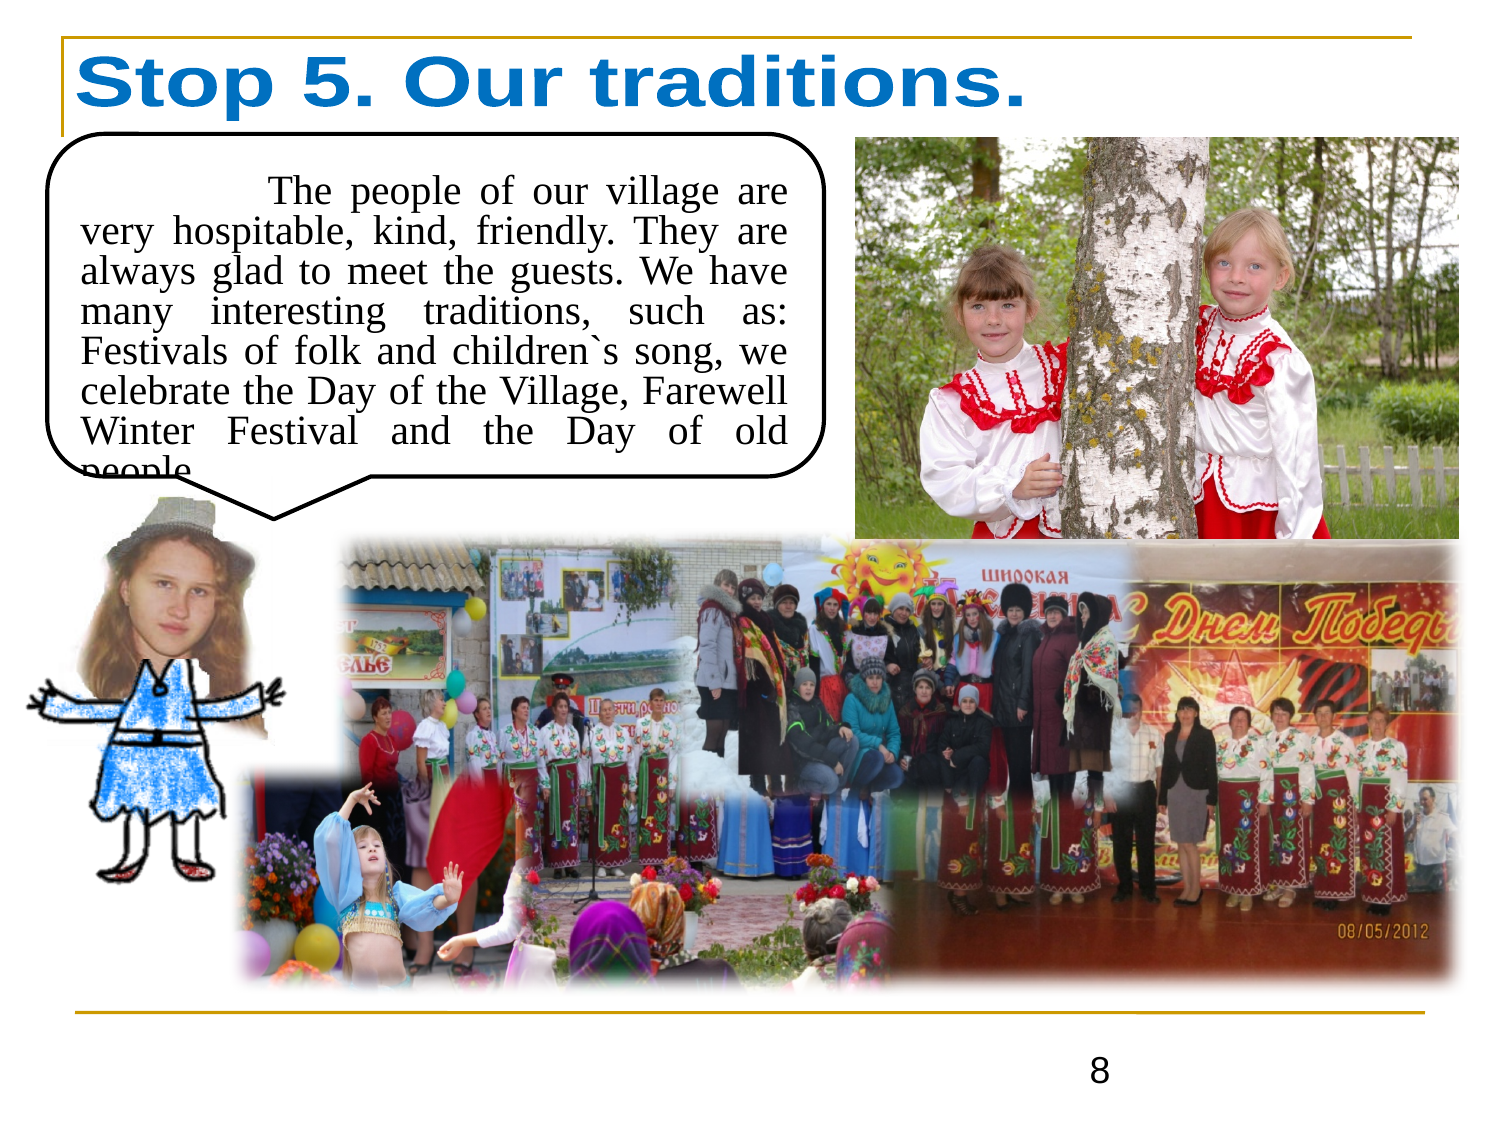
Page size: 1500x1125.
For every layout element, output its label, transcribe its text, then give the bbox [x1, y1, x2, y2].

picture [9, 136, 1469, 998]
text_box 8 [1074, 1024, 1425, 1099]
text_box The people of our village are very hospitable, kind, friendly. They are always glad to meet the guests. We have many interesting traditions, such as: Festivals of folk and children`s song, we celebrate the Day of the Village, Farewell Winter Festival and the Day of old people. [9, 122, 804, 462]
text_box [45, 131, 827, 519]
